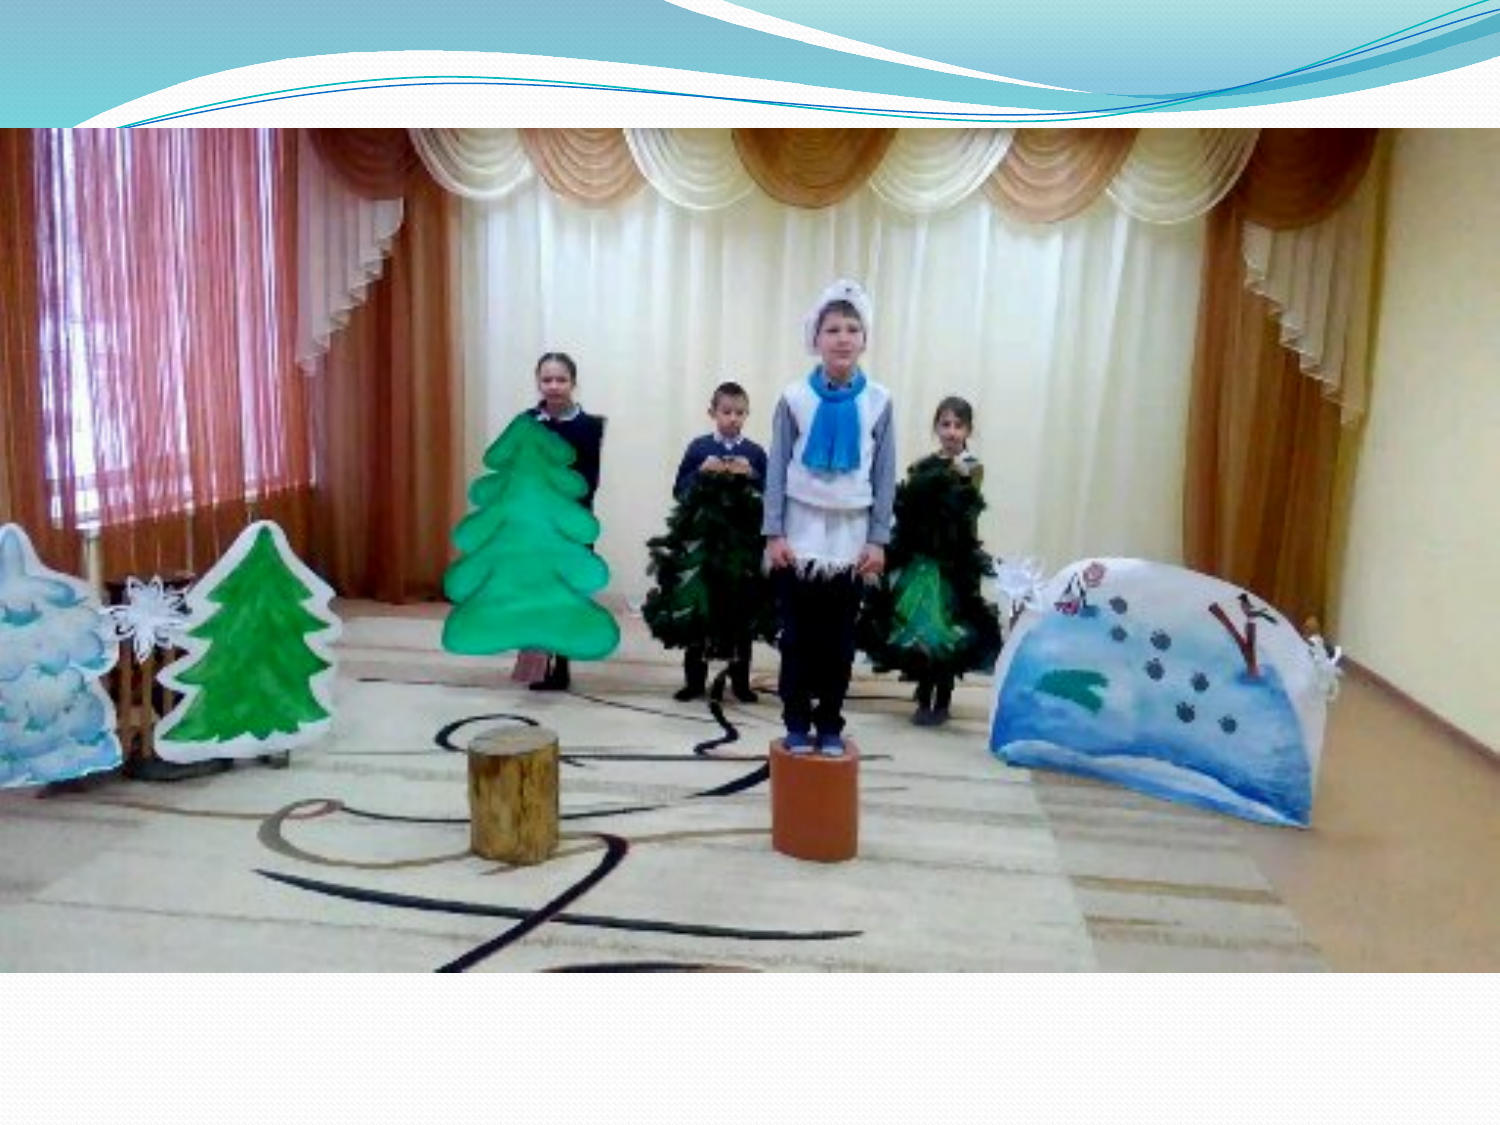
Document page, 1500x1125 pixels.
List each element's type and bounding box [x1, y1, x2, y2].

list [0, 128, 1500, 973]
